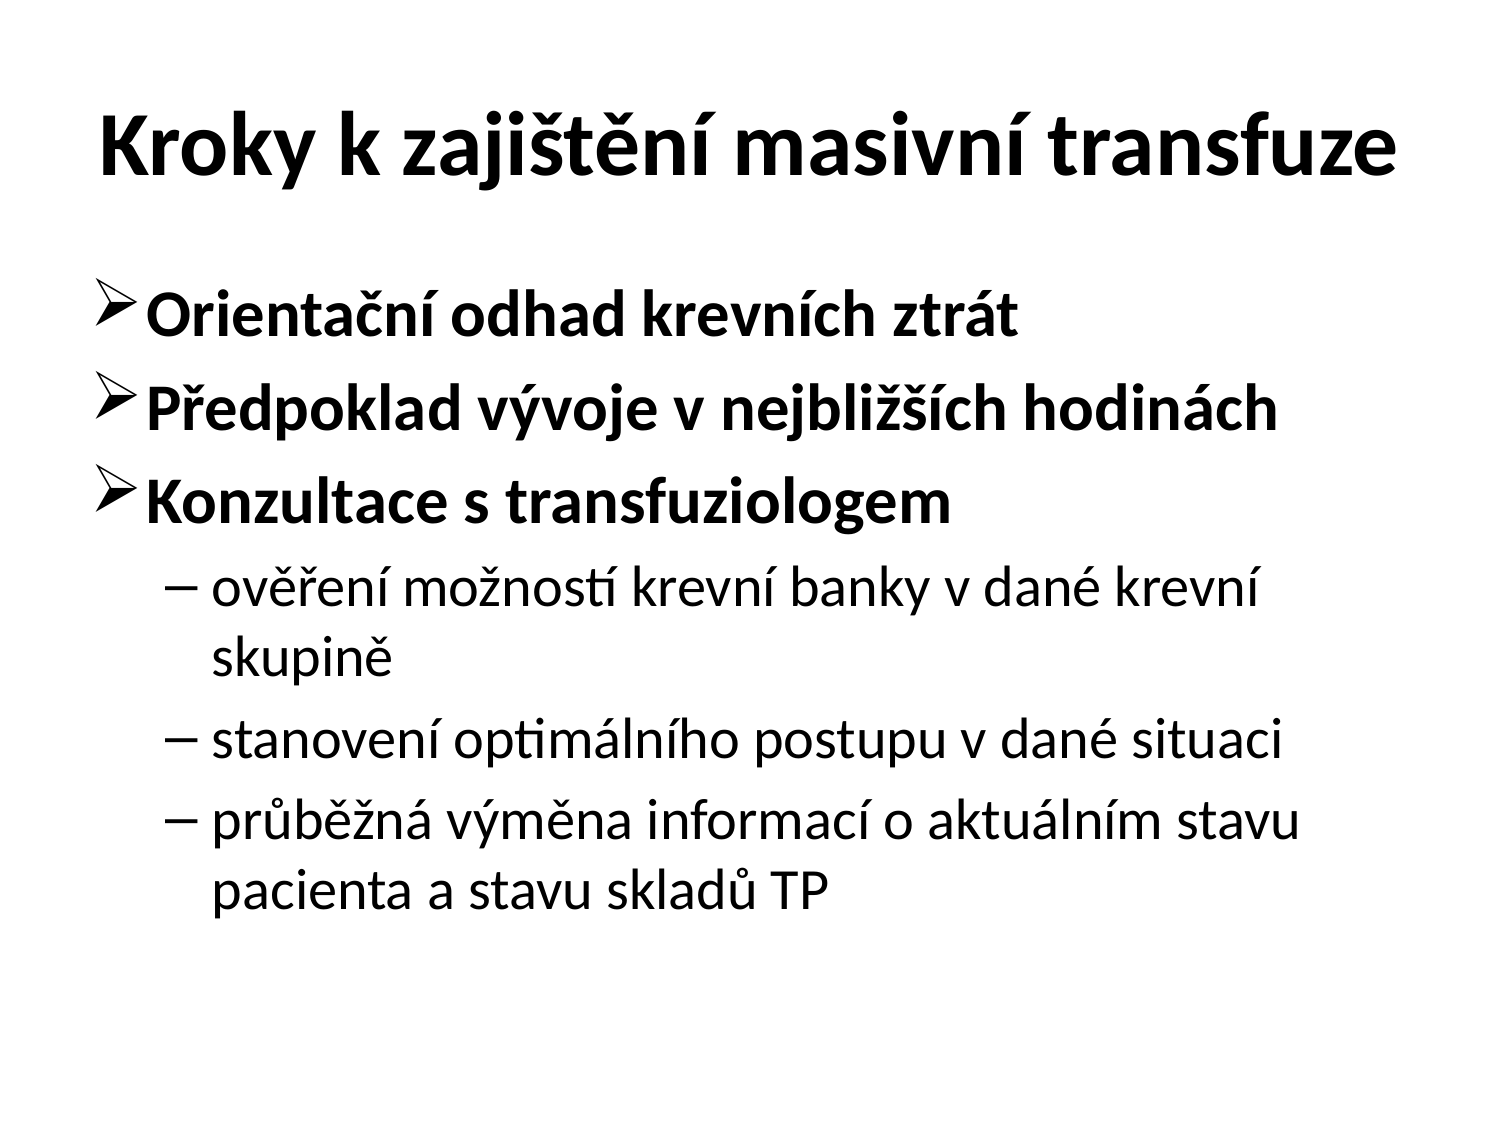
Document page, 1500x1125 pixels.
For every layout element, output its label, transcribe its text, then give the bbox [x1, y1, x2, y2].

title Kroky k zajištění masivní transfuze [75, 45, 1425, 233]
list Orientační odhad krevních ztrát Předpoklad vývoje v nejbližších hodinách Konzultace s transfuziologem ověření možností krevní banky v dané krevní skupině stanovení optimálního postupu v dané situaci průběžná výměna informací o aktuálním stavu pacienta a stavu skladů TP [75, 262, 1425, 1005]
